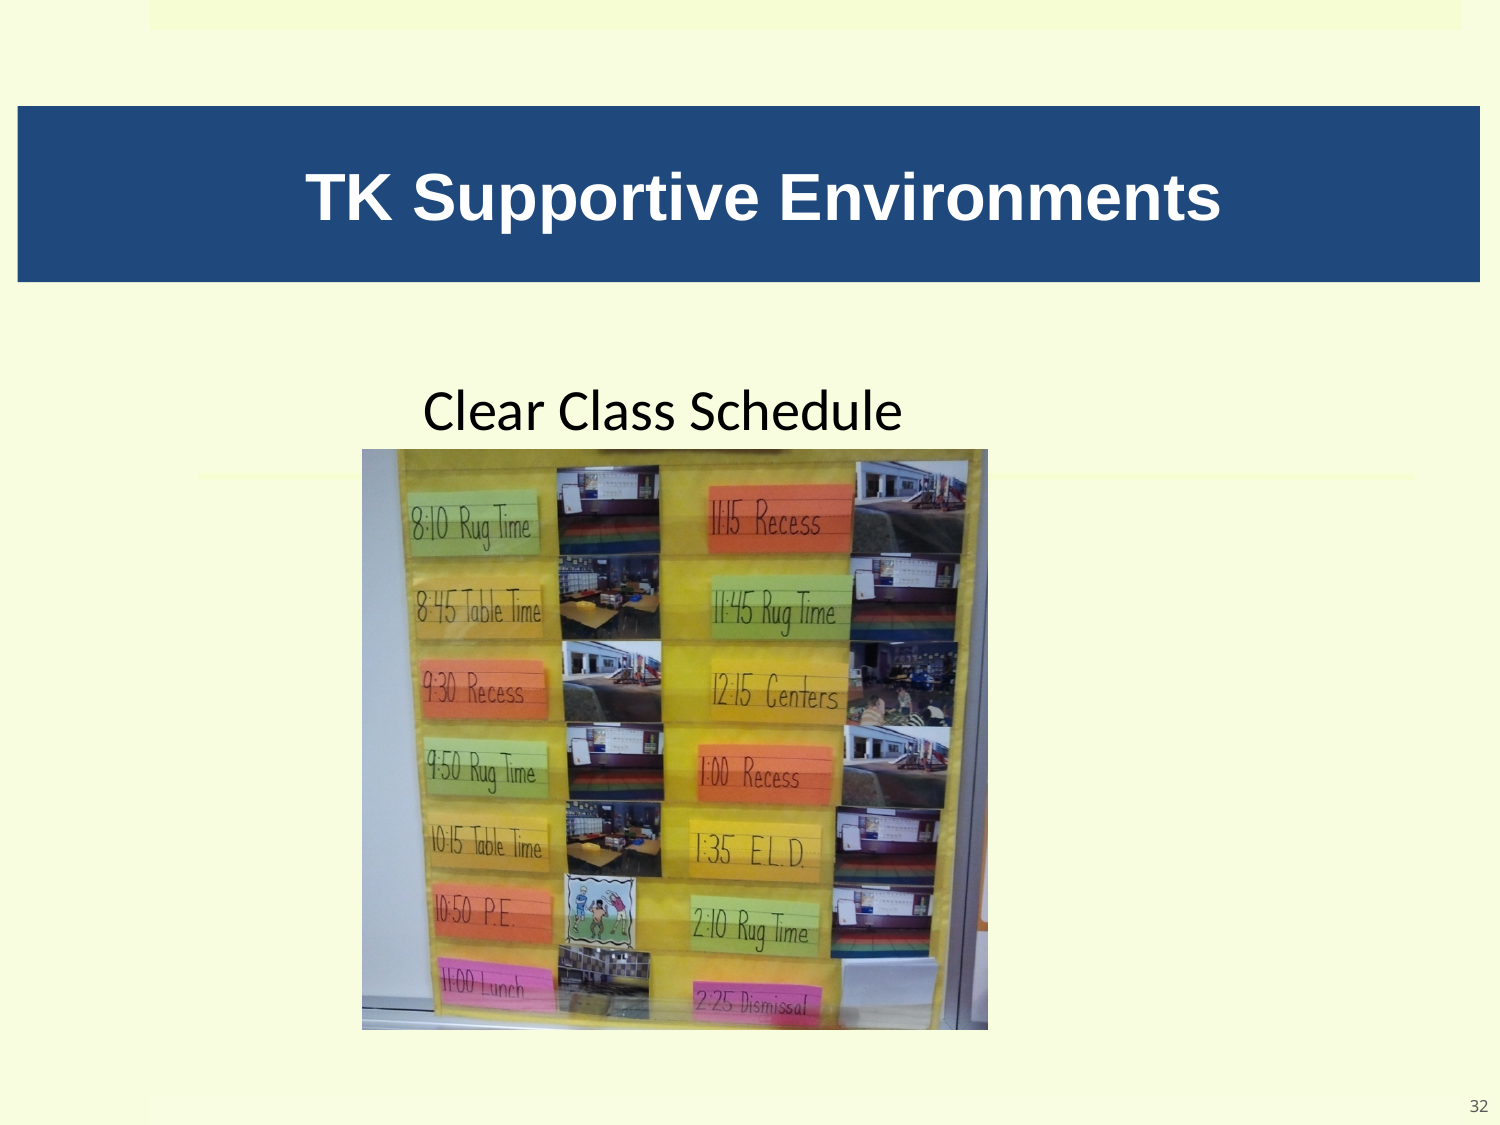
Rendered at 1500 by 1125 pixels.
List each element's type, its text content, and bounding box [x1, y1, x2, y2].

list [362, 448, 989, 1031]
title TK Supportive Environments [17, 106, 1480, 283]
list Clear Class Schedule [339, 331, 988, 450]
slide_number 32 [1441, 1077, 1500, 1125]
